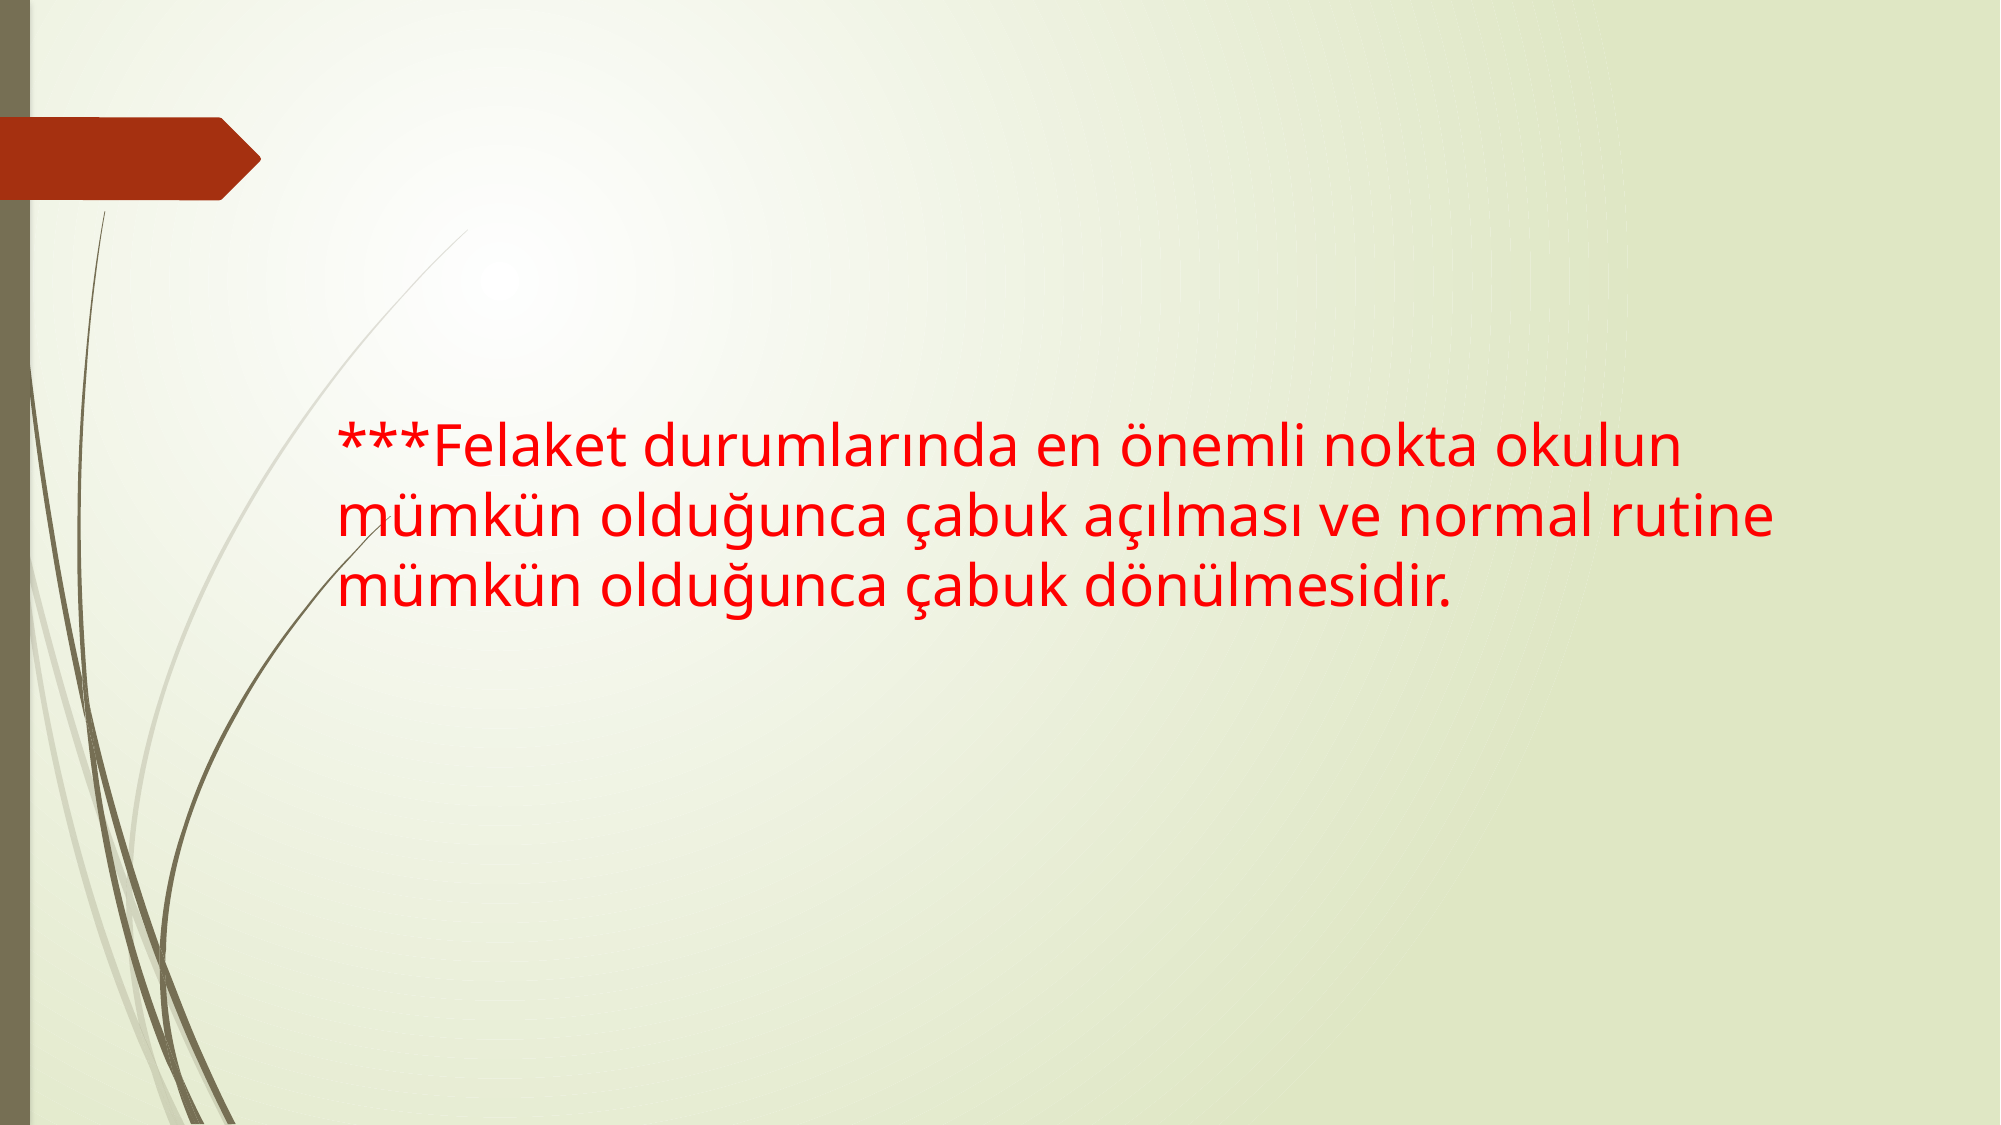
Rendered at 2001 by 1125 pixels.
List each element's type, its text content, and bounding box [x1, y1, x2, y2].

text_box ***Felaket durumlarında en önemli nokta okulun mümkün olduğunca çabuk açılması ve normal rutine mümkün olduğunca çabuk dönülmesidir. [321, 400, 1899, 626]
